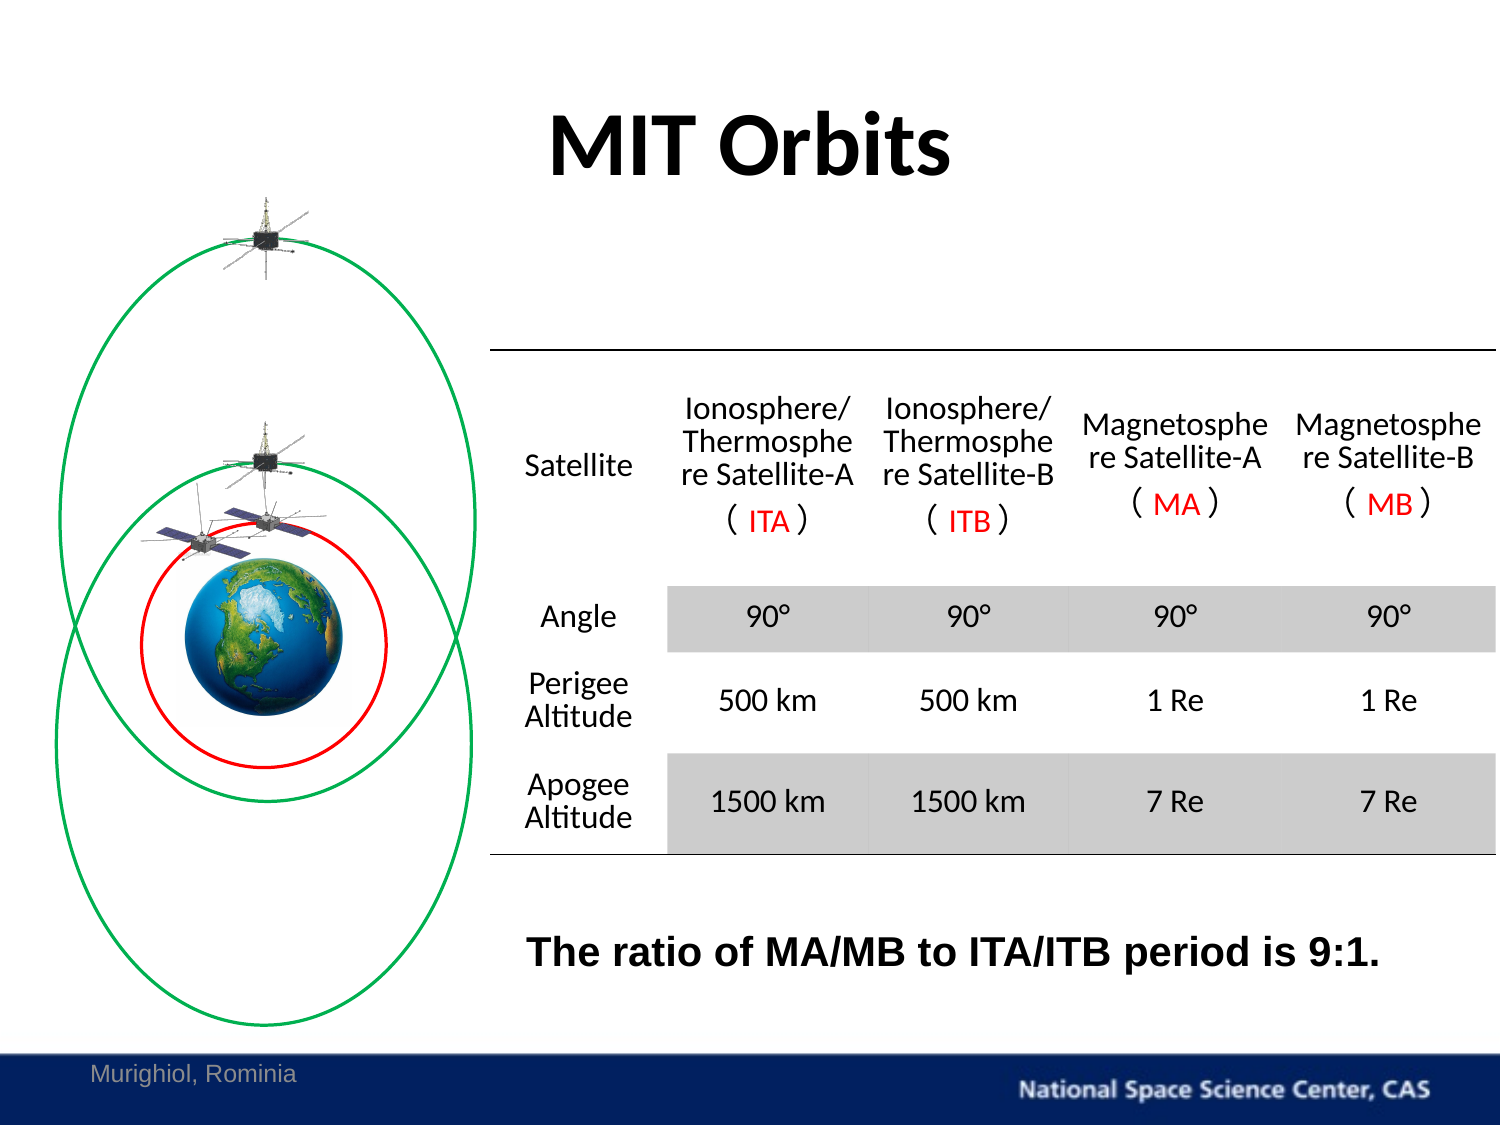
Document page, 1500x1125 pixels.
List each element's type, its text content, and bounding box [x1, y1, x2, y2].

table_cell 7 Re [1069, 753, 1281, 854]
table_header Ionosphere/ Thermosphere Satellite-A （ITA） [667, 351, 868, 586]
table_cell 90° [1281, 586, 1496, 653]
table_cell Angle [490, 586, 667, 653]
table_cell 500 km [667, 653, 868, 753]
table_cell 500 km [868, 653, 1069, 753]
table_cell 1500 km [868, 753, 1069, 854]
table_header Satellite [490, 351, 667, 586]
table_cell 90° [1069, 586, 1281, 653]
table_cell 90° [868, 586, 1069, 653]
slide_number Murighiol, Rominia [75, 1042, 425, 1103]
table_cell 1 Re [1281, 653, 1496, 753]
table_cell 7 Re [1281, 753, 1496, 854]
table_cell 1500 km [667, 753, 868, 854]
table_cell Perigee Altitude [490, 653, 667, 753]
table_cell 90° [667, 586, 868, 653]
title MIT Orbits [75, 45, 1425, 233]
picture [0, 0, 1500, 1125]
table_header Ionosphere/ Thermosphere Satellite-B （ITB） [868, 351, 1069, 586]
table_cell 1 Re [1069, 653, 1281, 753]
table_header Magnetosphere Satellite-A （MA） [1069, 351, 1281, 586]
table_header Magnetosphere Satellite-B （MB） [1281, 351, 1496, 586]
table_cell Apogee Altitude [490, 753, 667, 854]
text_box The ratio of MA/MB to ITA/ITB period is 9:1. [511, 916, 1396, 982]
